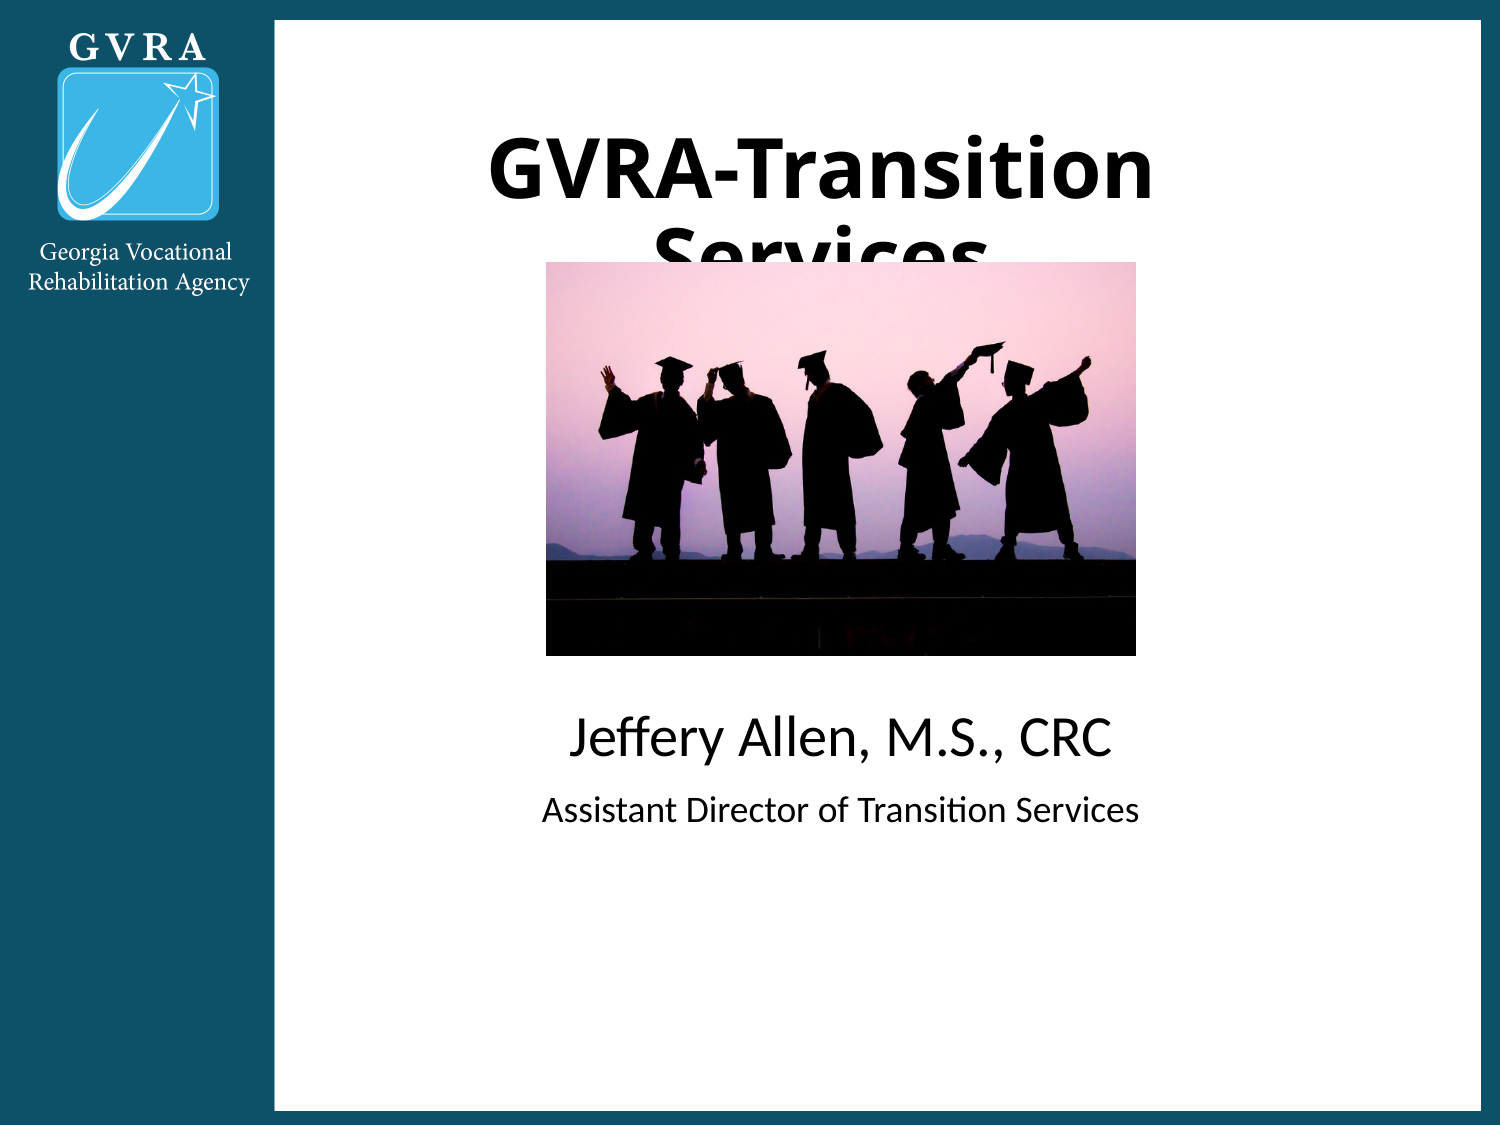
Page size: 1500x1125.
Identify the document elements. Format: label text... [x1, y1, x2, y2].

list Jeffery Allen, M.S., CRC Assistant Director of Transition Services [323, 698, 1359, 1125]
picture [0, 0, 1500, 1125]
title GVRA-Transition Services [323, 79, 1320, 414]
